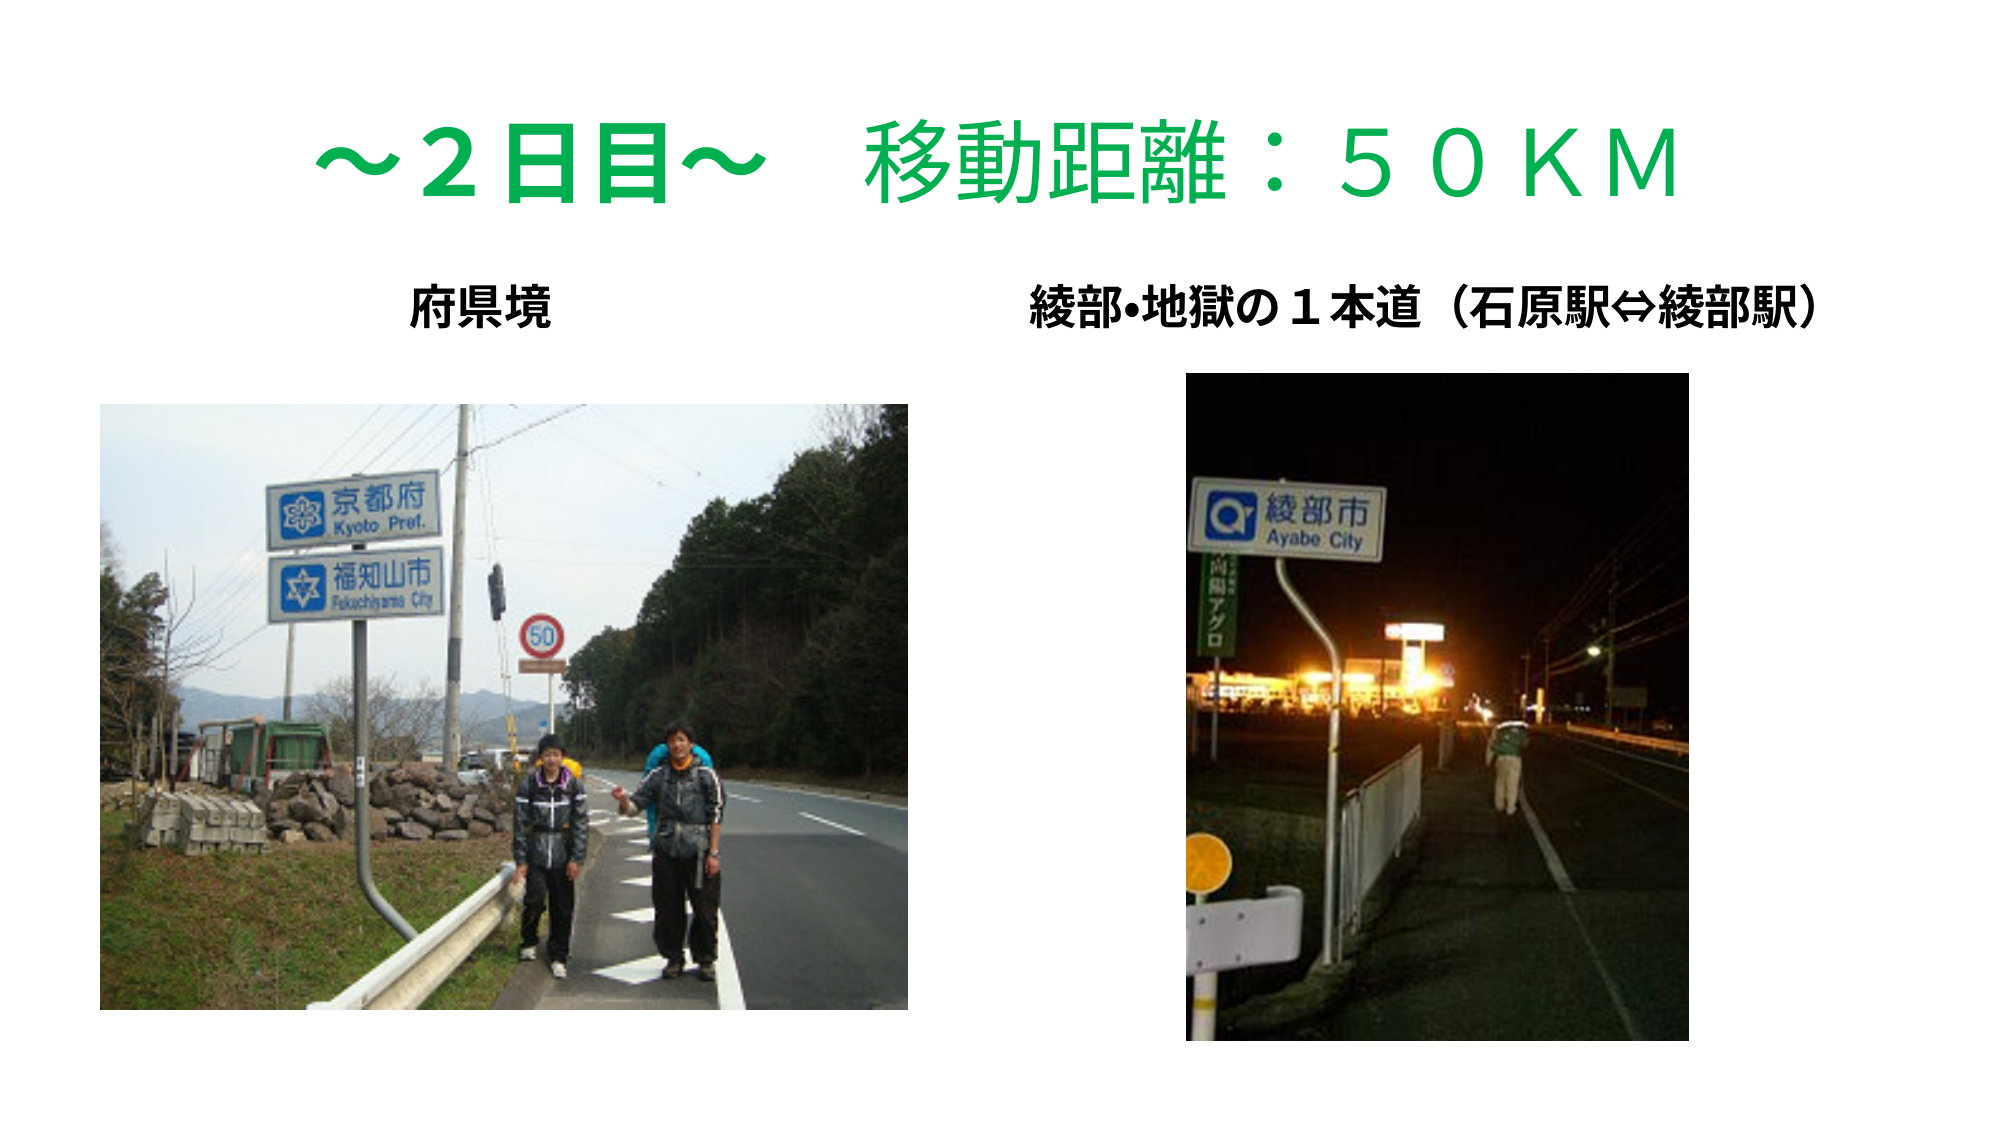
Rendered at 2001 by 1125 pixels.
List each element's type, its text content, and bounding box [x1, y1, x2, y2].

list 綾部・地獄の１本道（石原駅⇔綾部駅） [1012, 275, 1863, 343]
title ～２日目～ 移動距離：５０ＫＭ [137, 58, 1863, 276]
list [100, 404, 908, 1010]
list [1186, 373, 1689, 1041]
list 府県境 [137, 275, 824, 343]
